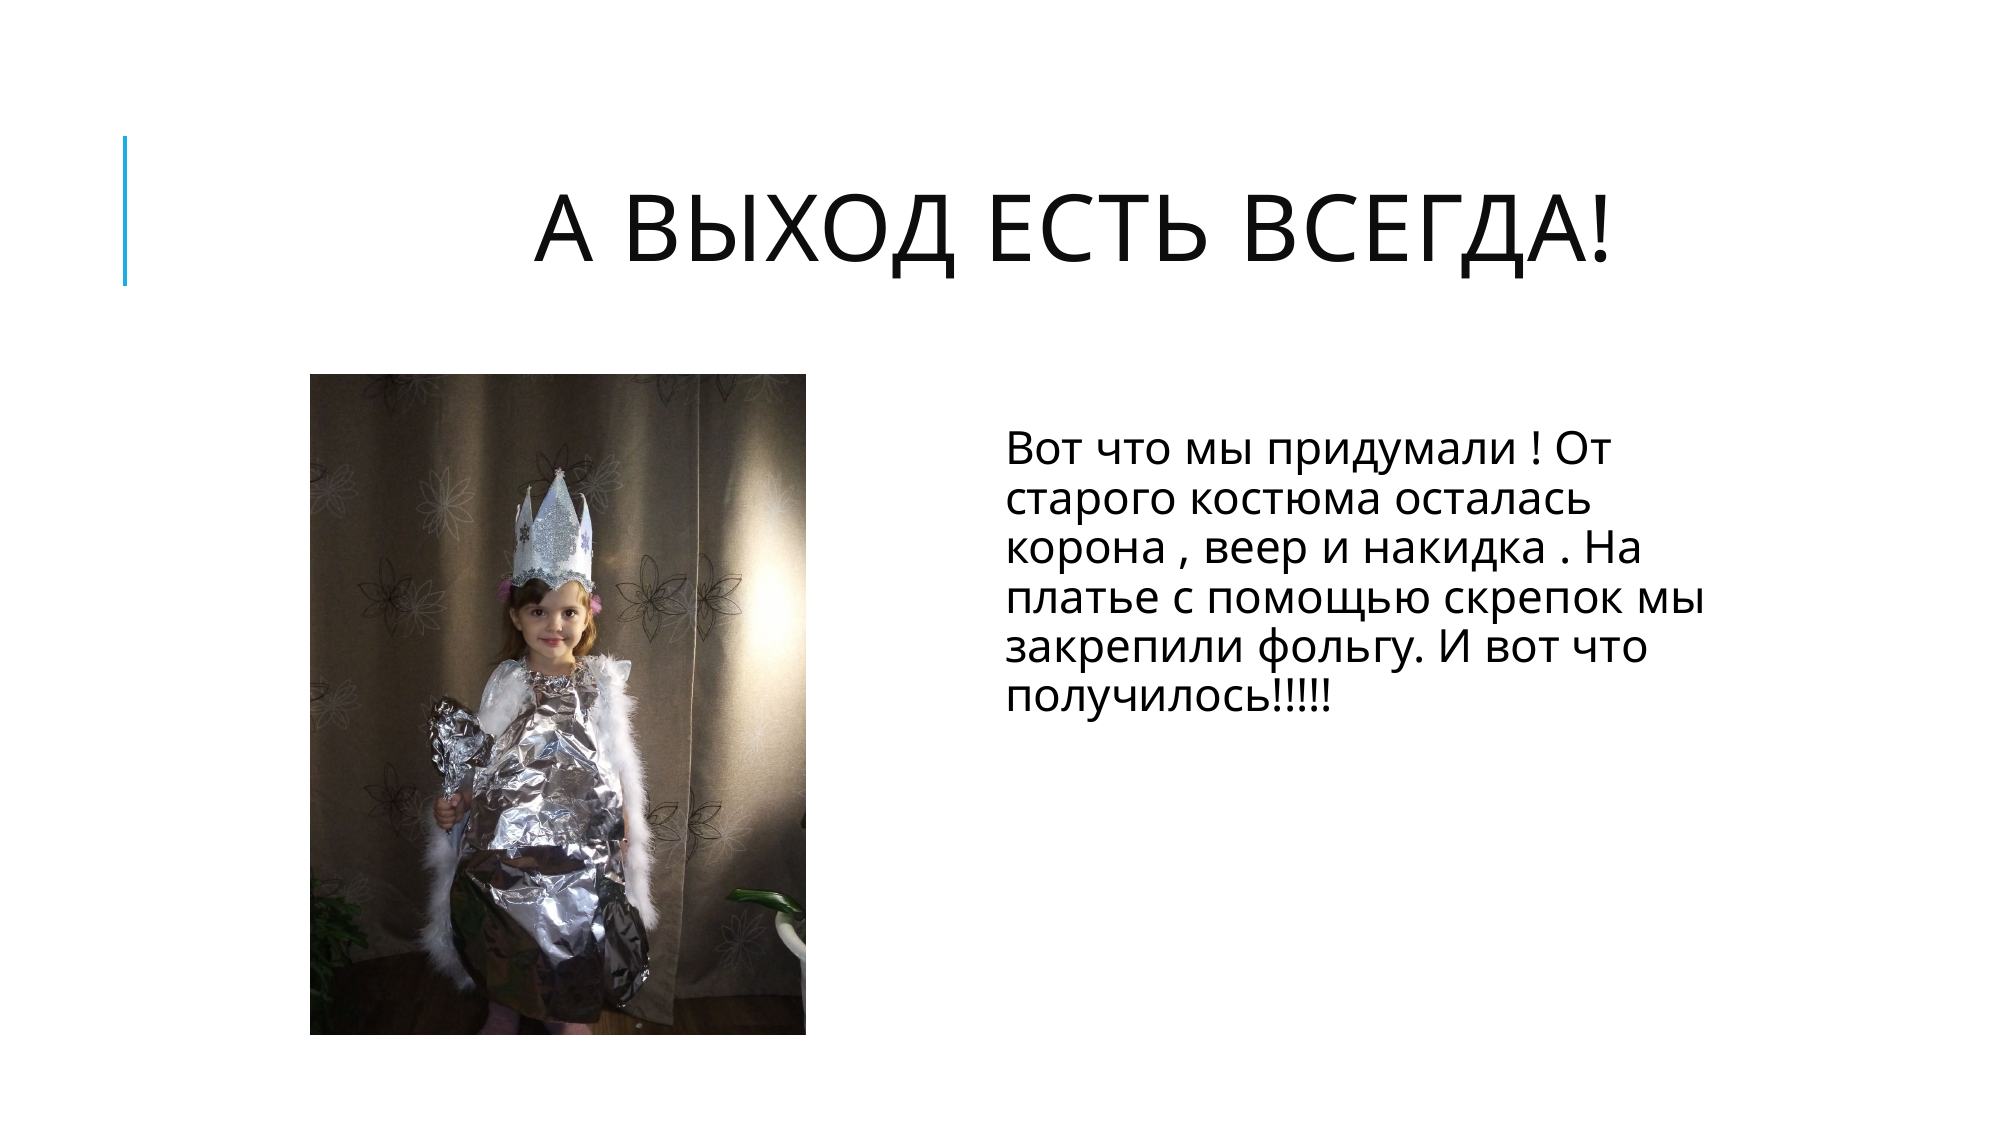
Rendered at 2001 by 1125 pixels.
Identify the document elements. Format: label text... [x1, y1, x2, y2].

list Вот что мы придумали ! От старого костюма осталась корона , веер и накидка . На платье с помощью скрепок мы закрепили фольгу. И вот что получилось!!!!! [982, 417, 1763, 750]
title А выход есть всегда! [519, 182, 1763, 288]
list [310, 374, 806, 1036]
